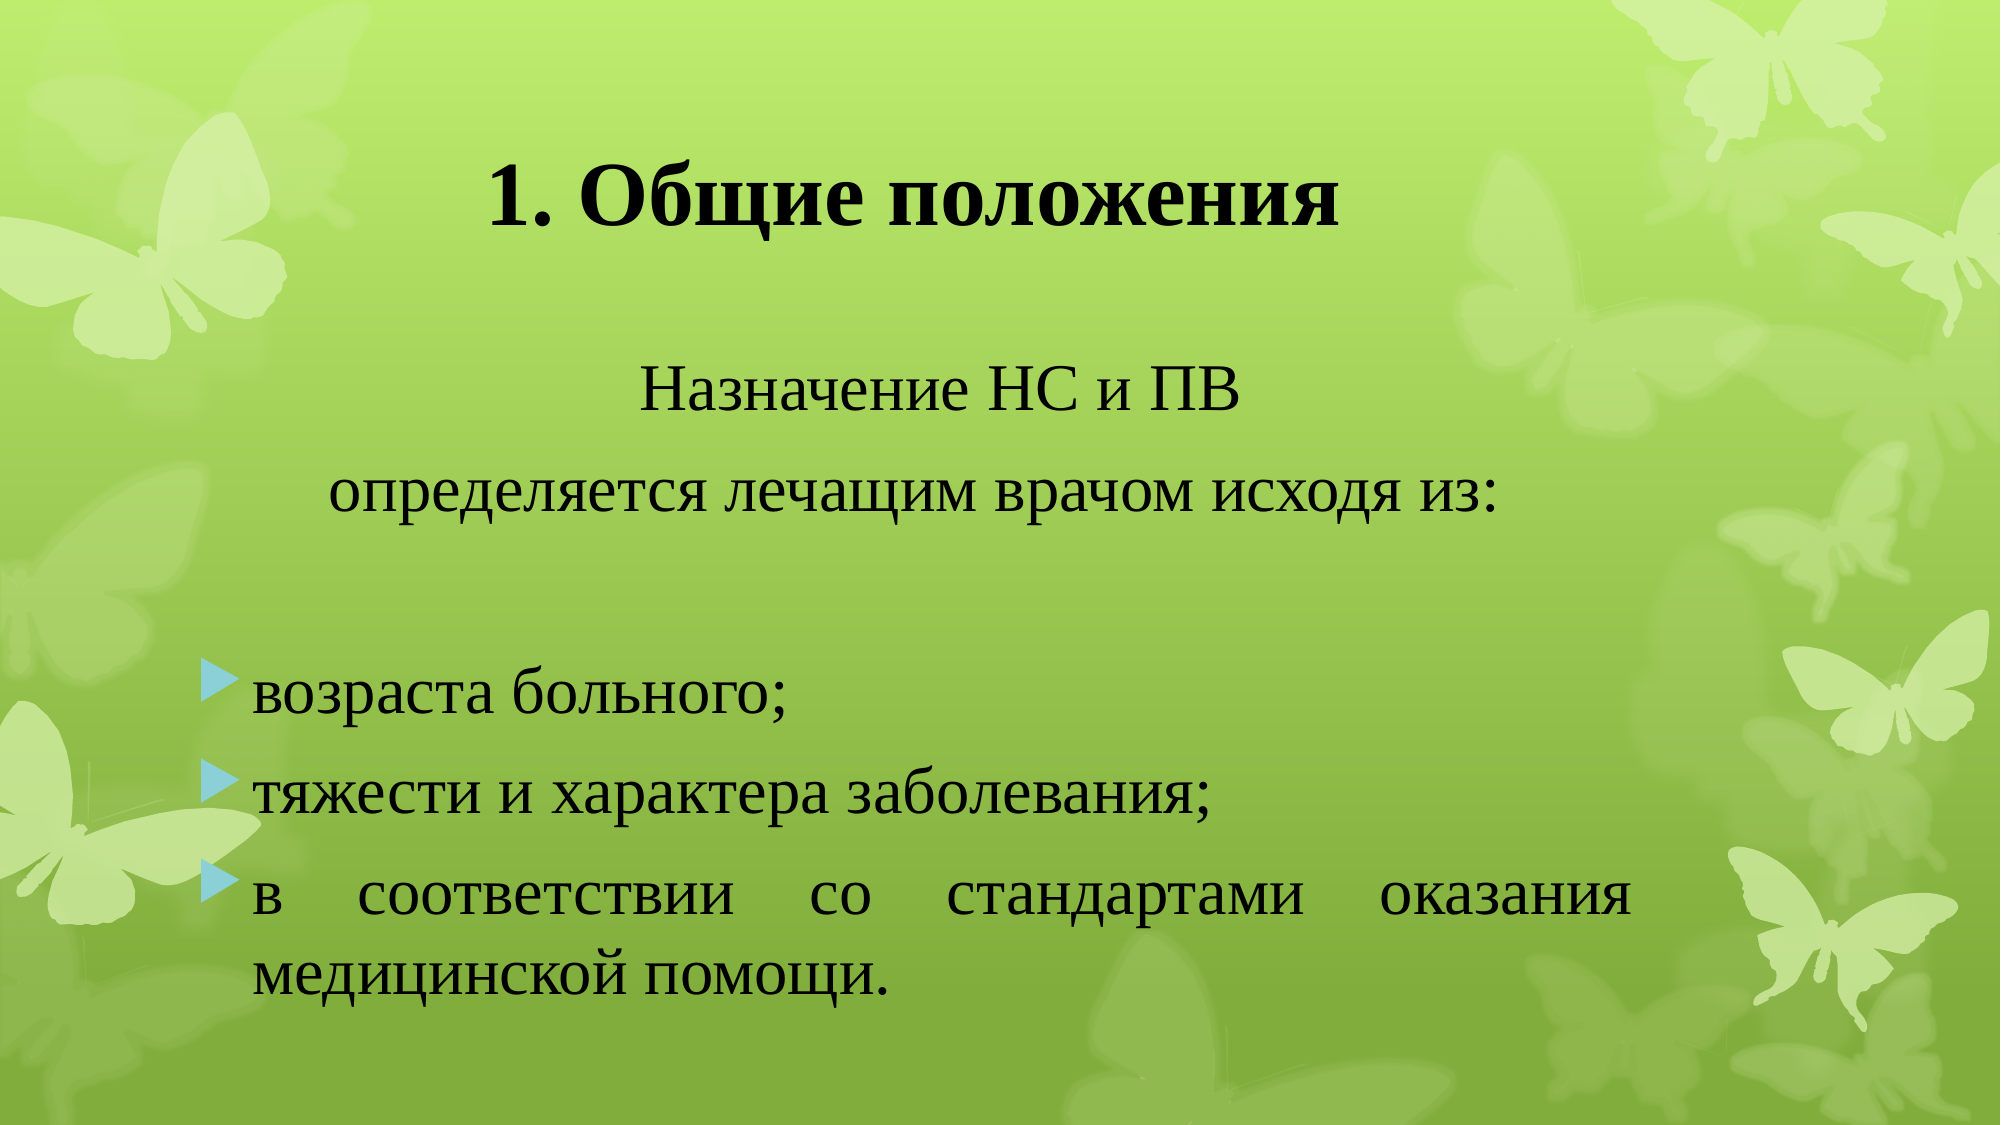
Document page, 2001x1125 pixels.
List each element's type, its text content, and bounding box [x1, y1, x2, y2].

title 1. Общие положения [178, 74, 1649, 304]
text_box Назначение НС и ПВ определяется лечащим врачом исходя из: возраста больного; тяжести и характера заболевания; в соответствии со стандартами оказания медицинской помощи. [181, 336, 1649, 1025]
